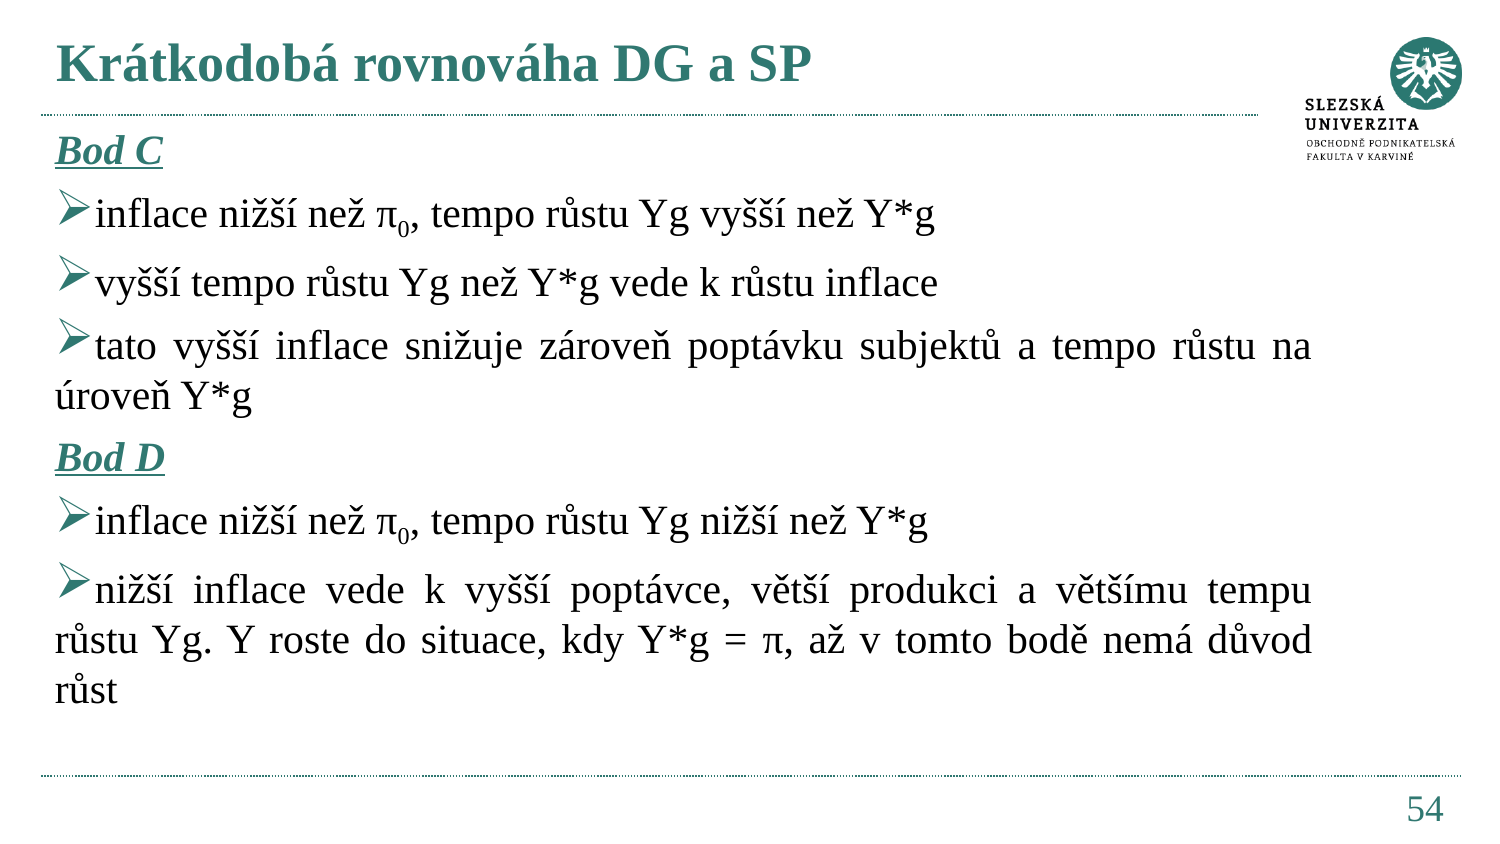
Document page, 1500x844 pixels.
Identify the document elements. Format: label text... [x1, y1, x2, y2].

title Krátkodobá rovnováha DG a SP [41, 20, 1371, 104]
list Bod C inflace nižší než π0, tempo růstu Yg vyšší než Y*g vyšší tempo růstu Yg než Y*g vede k růstu inflace tato vyšší inflace snižuje zároveň poptávku subjektů a tempo růstu na úroveň Y*g Bod D inflace nižší než π0, tempo růstu Yg nižší než Y*g nižší inflace vede k vyšší poptávce, větší produkci a většímu tempu růstu Yg. Y roste do situace, kdy Y*g = π, až v tomto bodě nemá důvod růst [40, 115, 1328, 778]
slide_number 54 [1281, 776, 1459, 822]
picture [1305, 37, 1462, 160]
